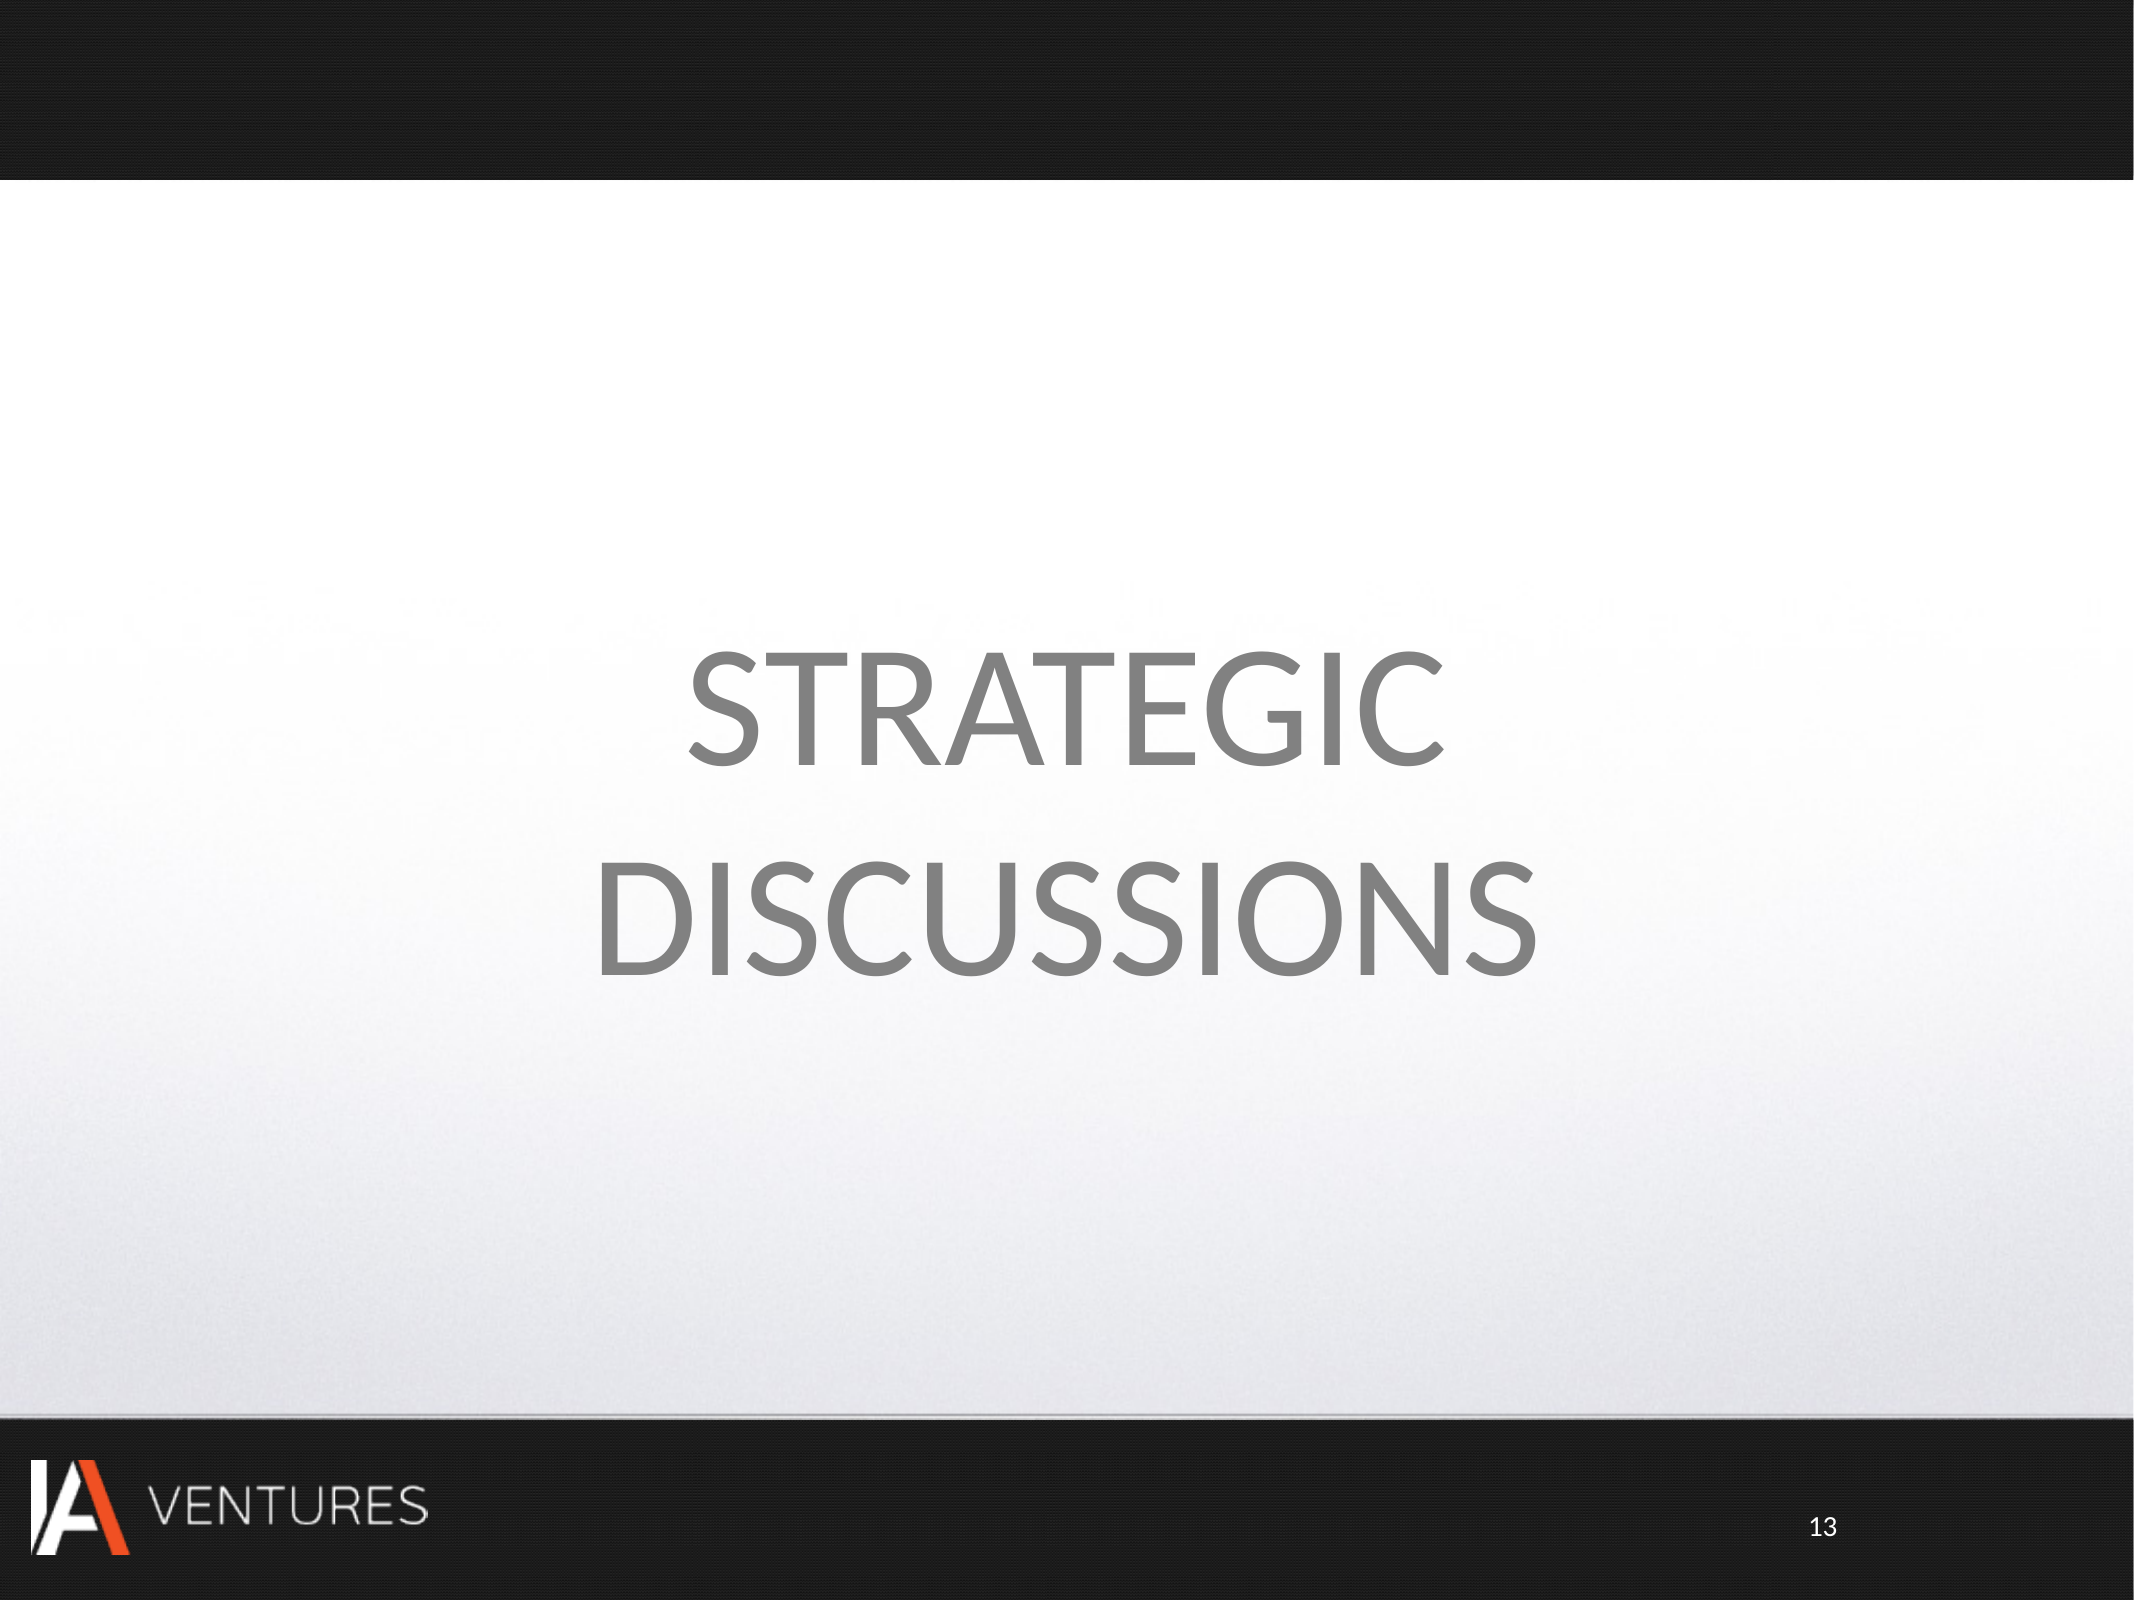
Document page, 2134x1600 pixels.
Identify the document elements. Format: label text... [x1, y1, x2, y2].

text_box 13 [1716, 1499, 1930, 1550]
picture [0, 0, 2134, 1600]
title STRATEGIC DISCUSSIONS [208, 487, 1925, 1113]
